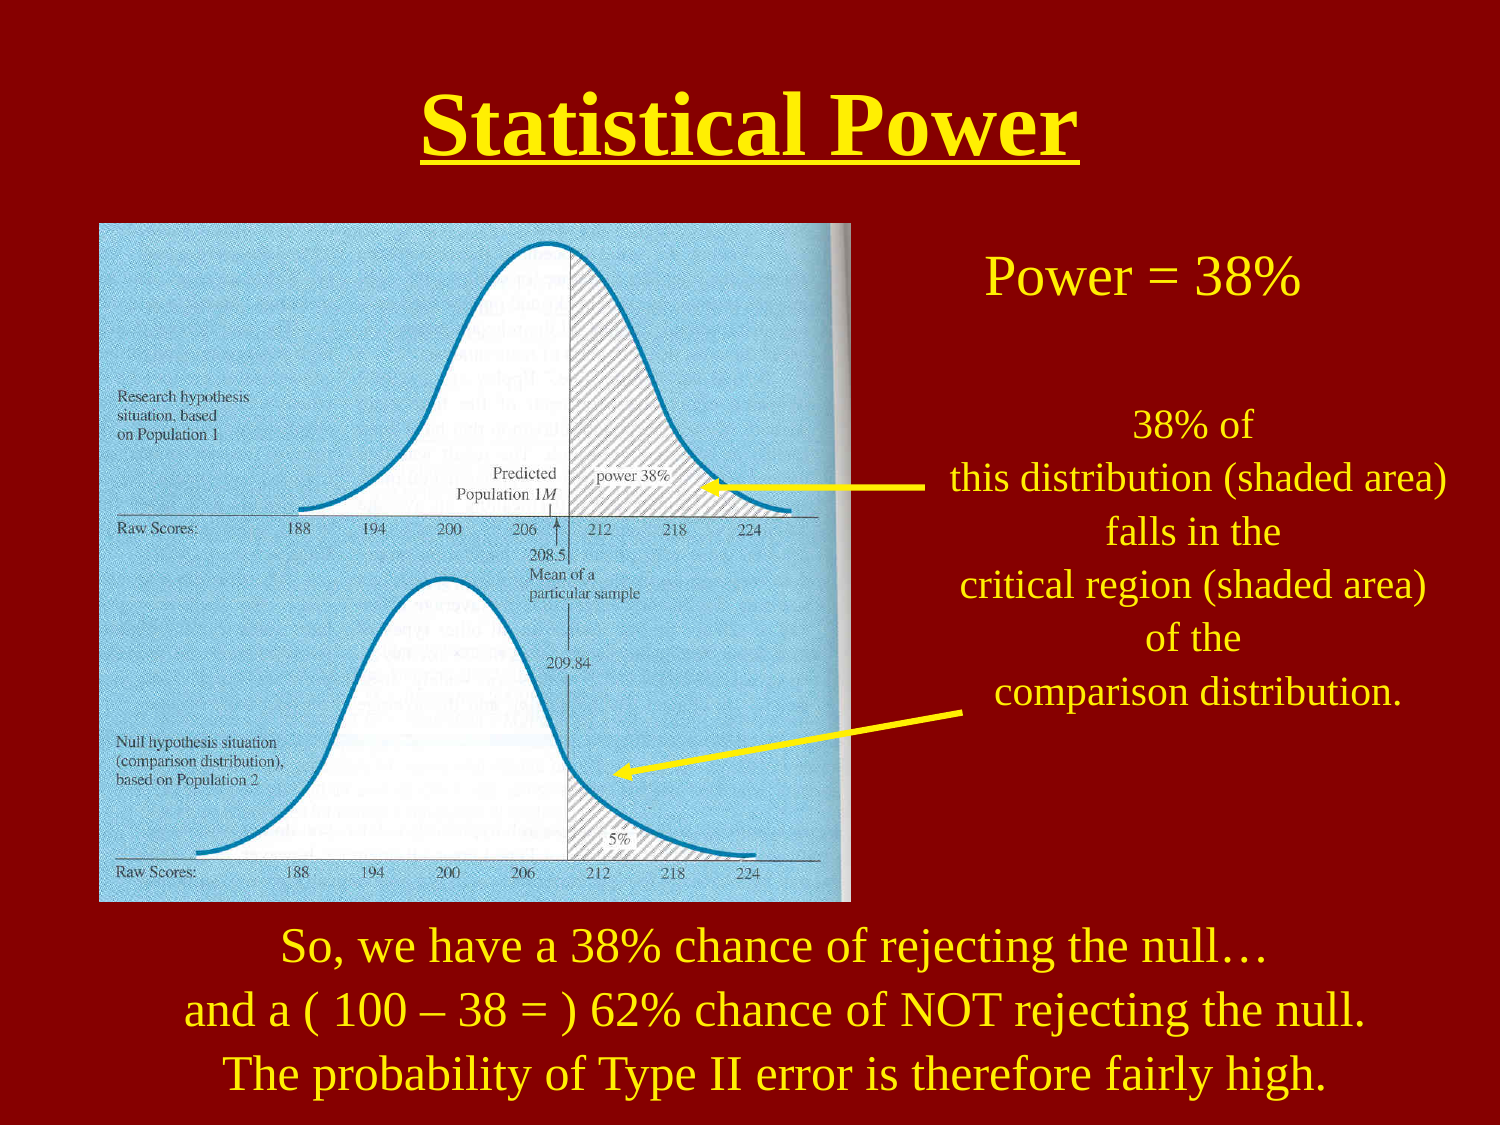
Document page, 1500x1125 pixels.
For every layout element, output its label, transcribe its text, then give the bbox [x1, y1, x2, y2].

text_box So, we have a 38% chance of rejecting the null… and a ( 100 – 38 = ) 62% chance of NOT rejecting the null. The probability of Type II error is therefore fairly high. [112, 912, 1438, 1110]
title Statistical Power [112, 24, 1388, 213]
picture [99, 223, 851, 902]
text_box Power = 38% [969, 237, 1430, 316]
text_box 38% of this distribution (shaded area) falls in the critical region (shaded area) of the comparison distribution. [878, 395, 1500, 722]
